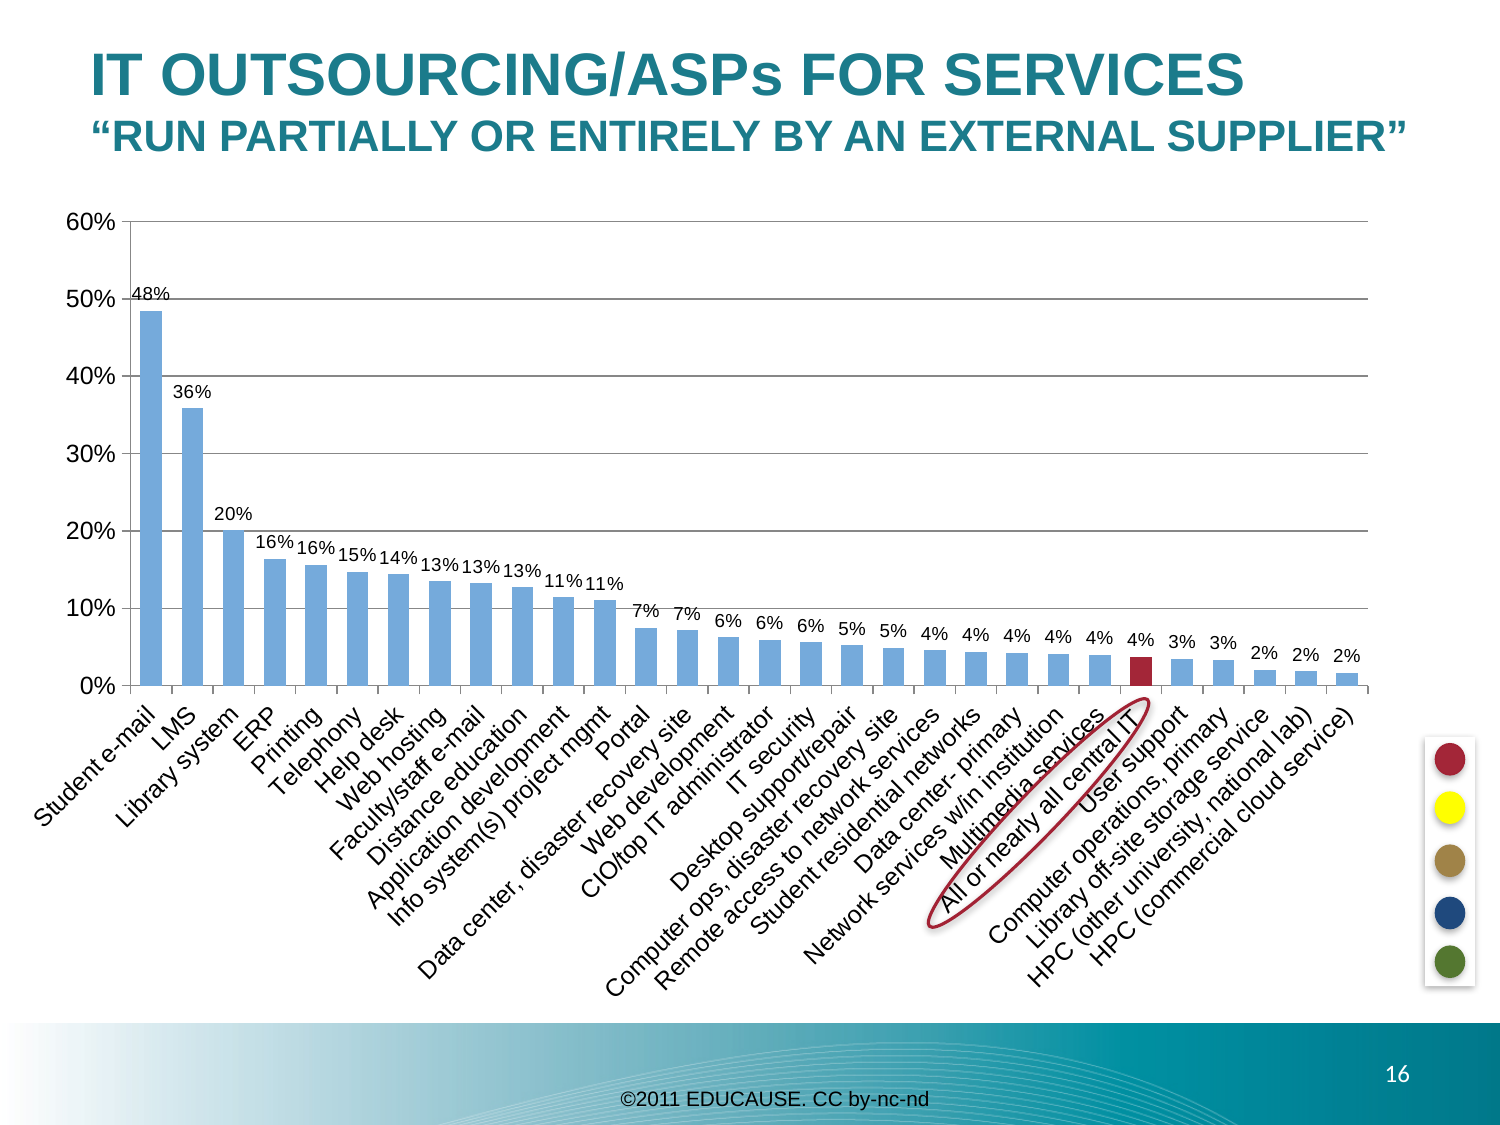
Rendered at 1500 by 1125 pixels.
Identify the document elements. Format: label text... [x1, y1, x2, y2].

title IT OUTSOURCING/ASPs FOR SERVICES “Run partially or entirely by an external Supplier” [75, 4, 1450, 192]
chart [0, 191, 1396, 1022]
picture [0, 1023, 1500, 1125]
slide_number 16 [1074, 1042, 1425, 1103]
